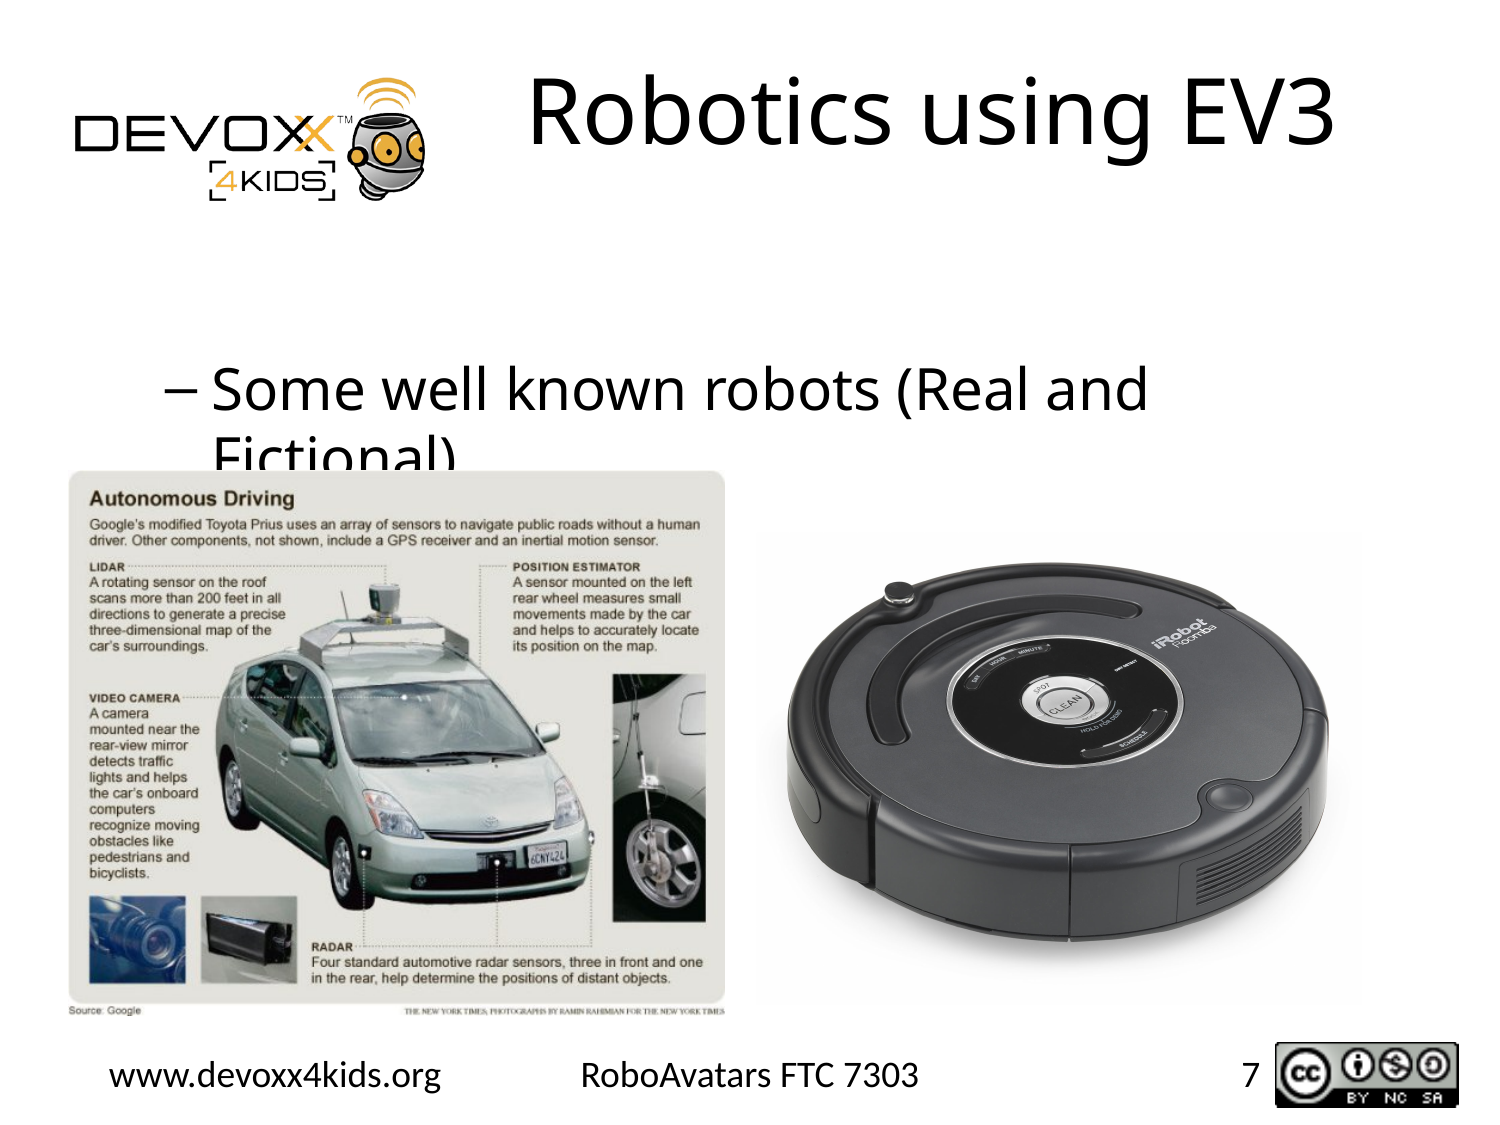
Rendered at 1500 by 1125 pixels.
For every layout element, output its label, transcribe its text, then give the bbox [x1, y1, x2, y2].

picture [67, 470, 725, 1017]
list Some well known robots (Real and Fictional) [75, 262, 1425, 1005]
slide_number 7 [1074, 1042, 1275, 1103]
picture [756, 532, 1362, 1006]
picture [1275, 1042, 1459, 1108]
footer RoboAvatars FTC 7303 [512, 1042, 988, 1103]
picture [75, 77, 425, 201]
title Robotics using EV3 [439, 45, 1425, 233]
